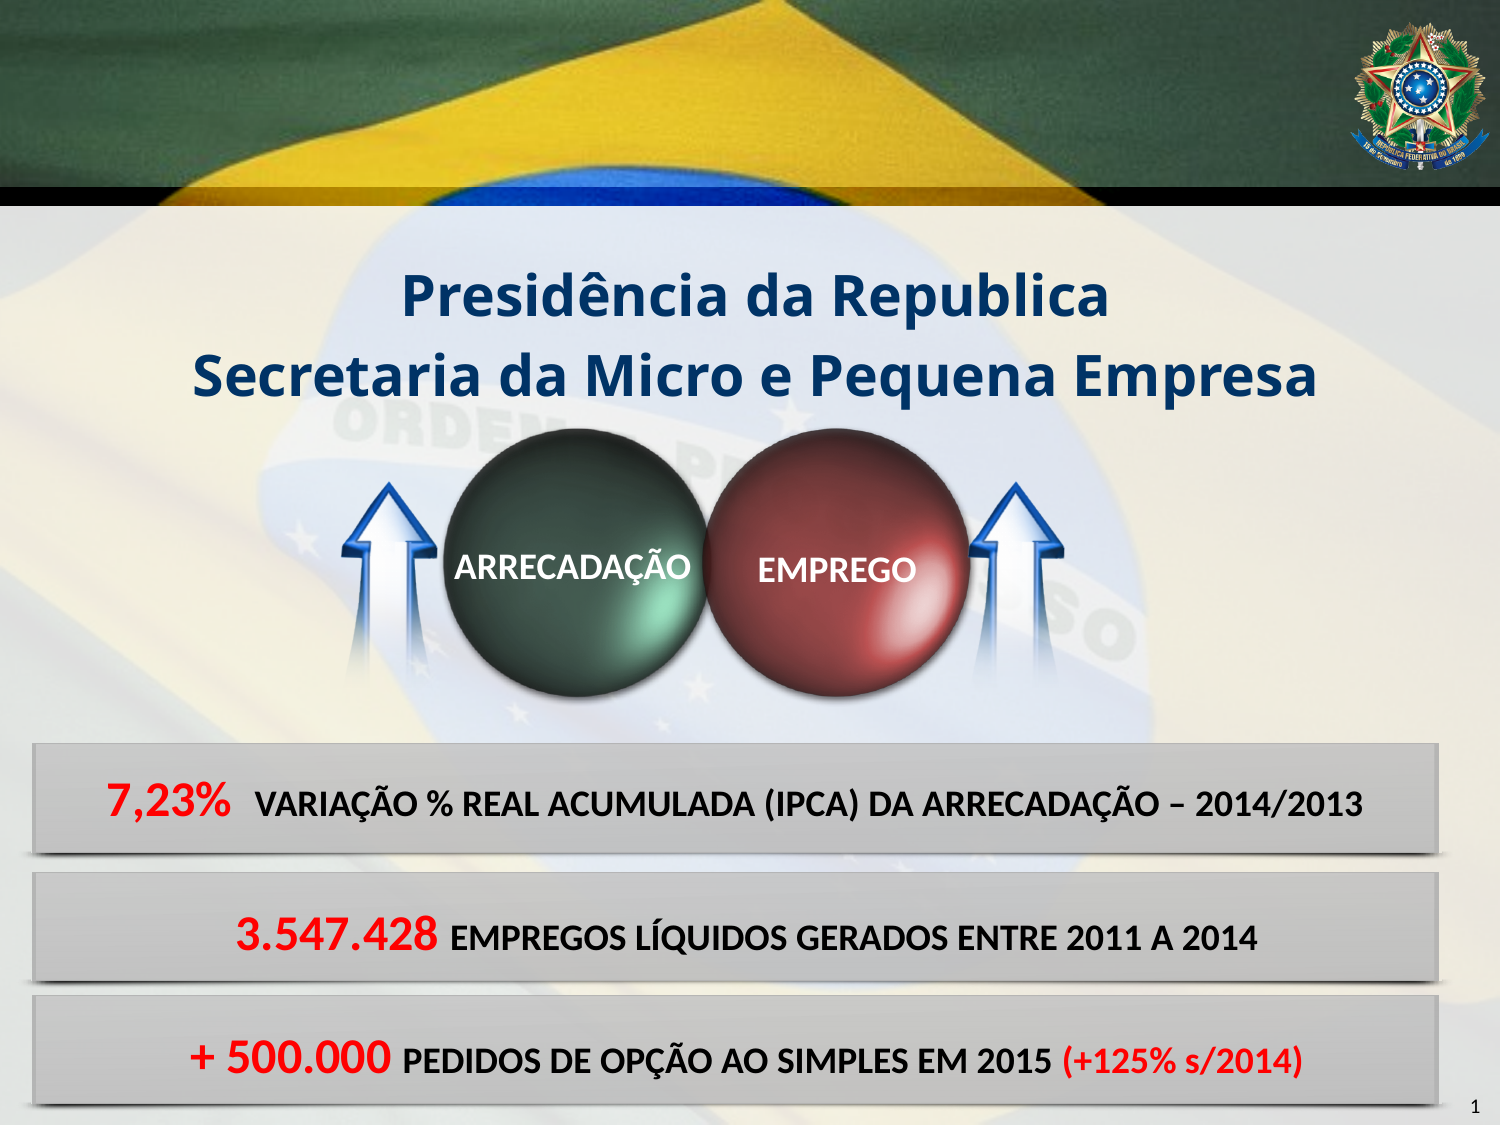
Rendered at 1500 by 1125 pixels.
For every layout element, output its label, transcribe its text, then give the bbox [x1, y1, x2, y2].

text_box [16, 743, 1455, 861]
slide_number 1 [1469, 1092, 1481, 1119]
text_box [340, 396, 1065, 742]
text_box Presidência da Republica Secretaria da Micro e Pequena Empresa [118, 251, 1394, 419]
picture [1350, 22, 1490, 170]
picture [0, 187, 1500, 206]
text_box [16, 994, 1455, 1112]
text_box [16, 872, 1455, 989]
